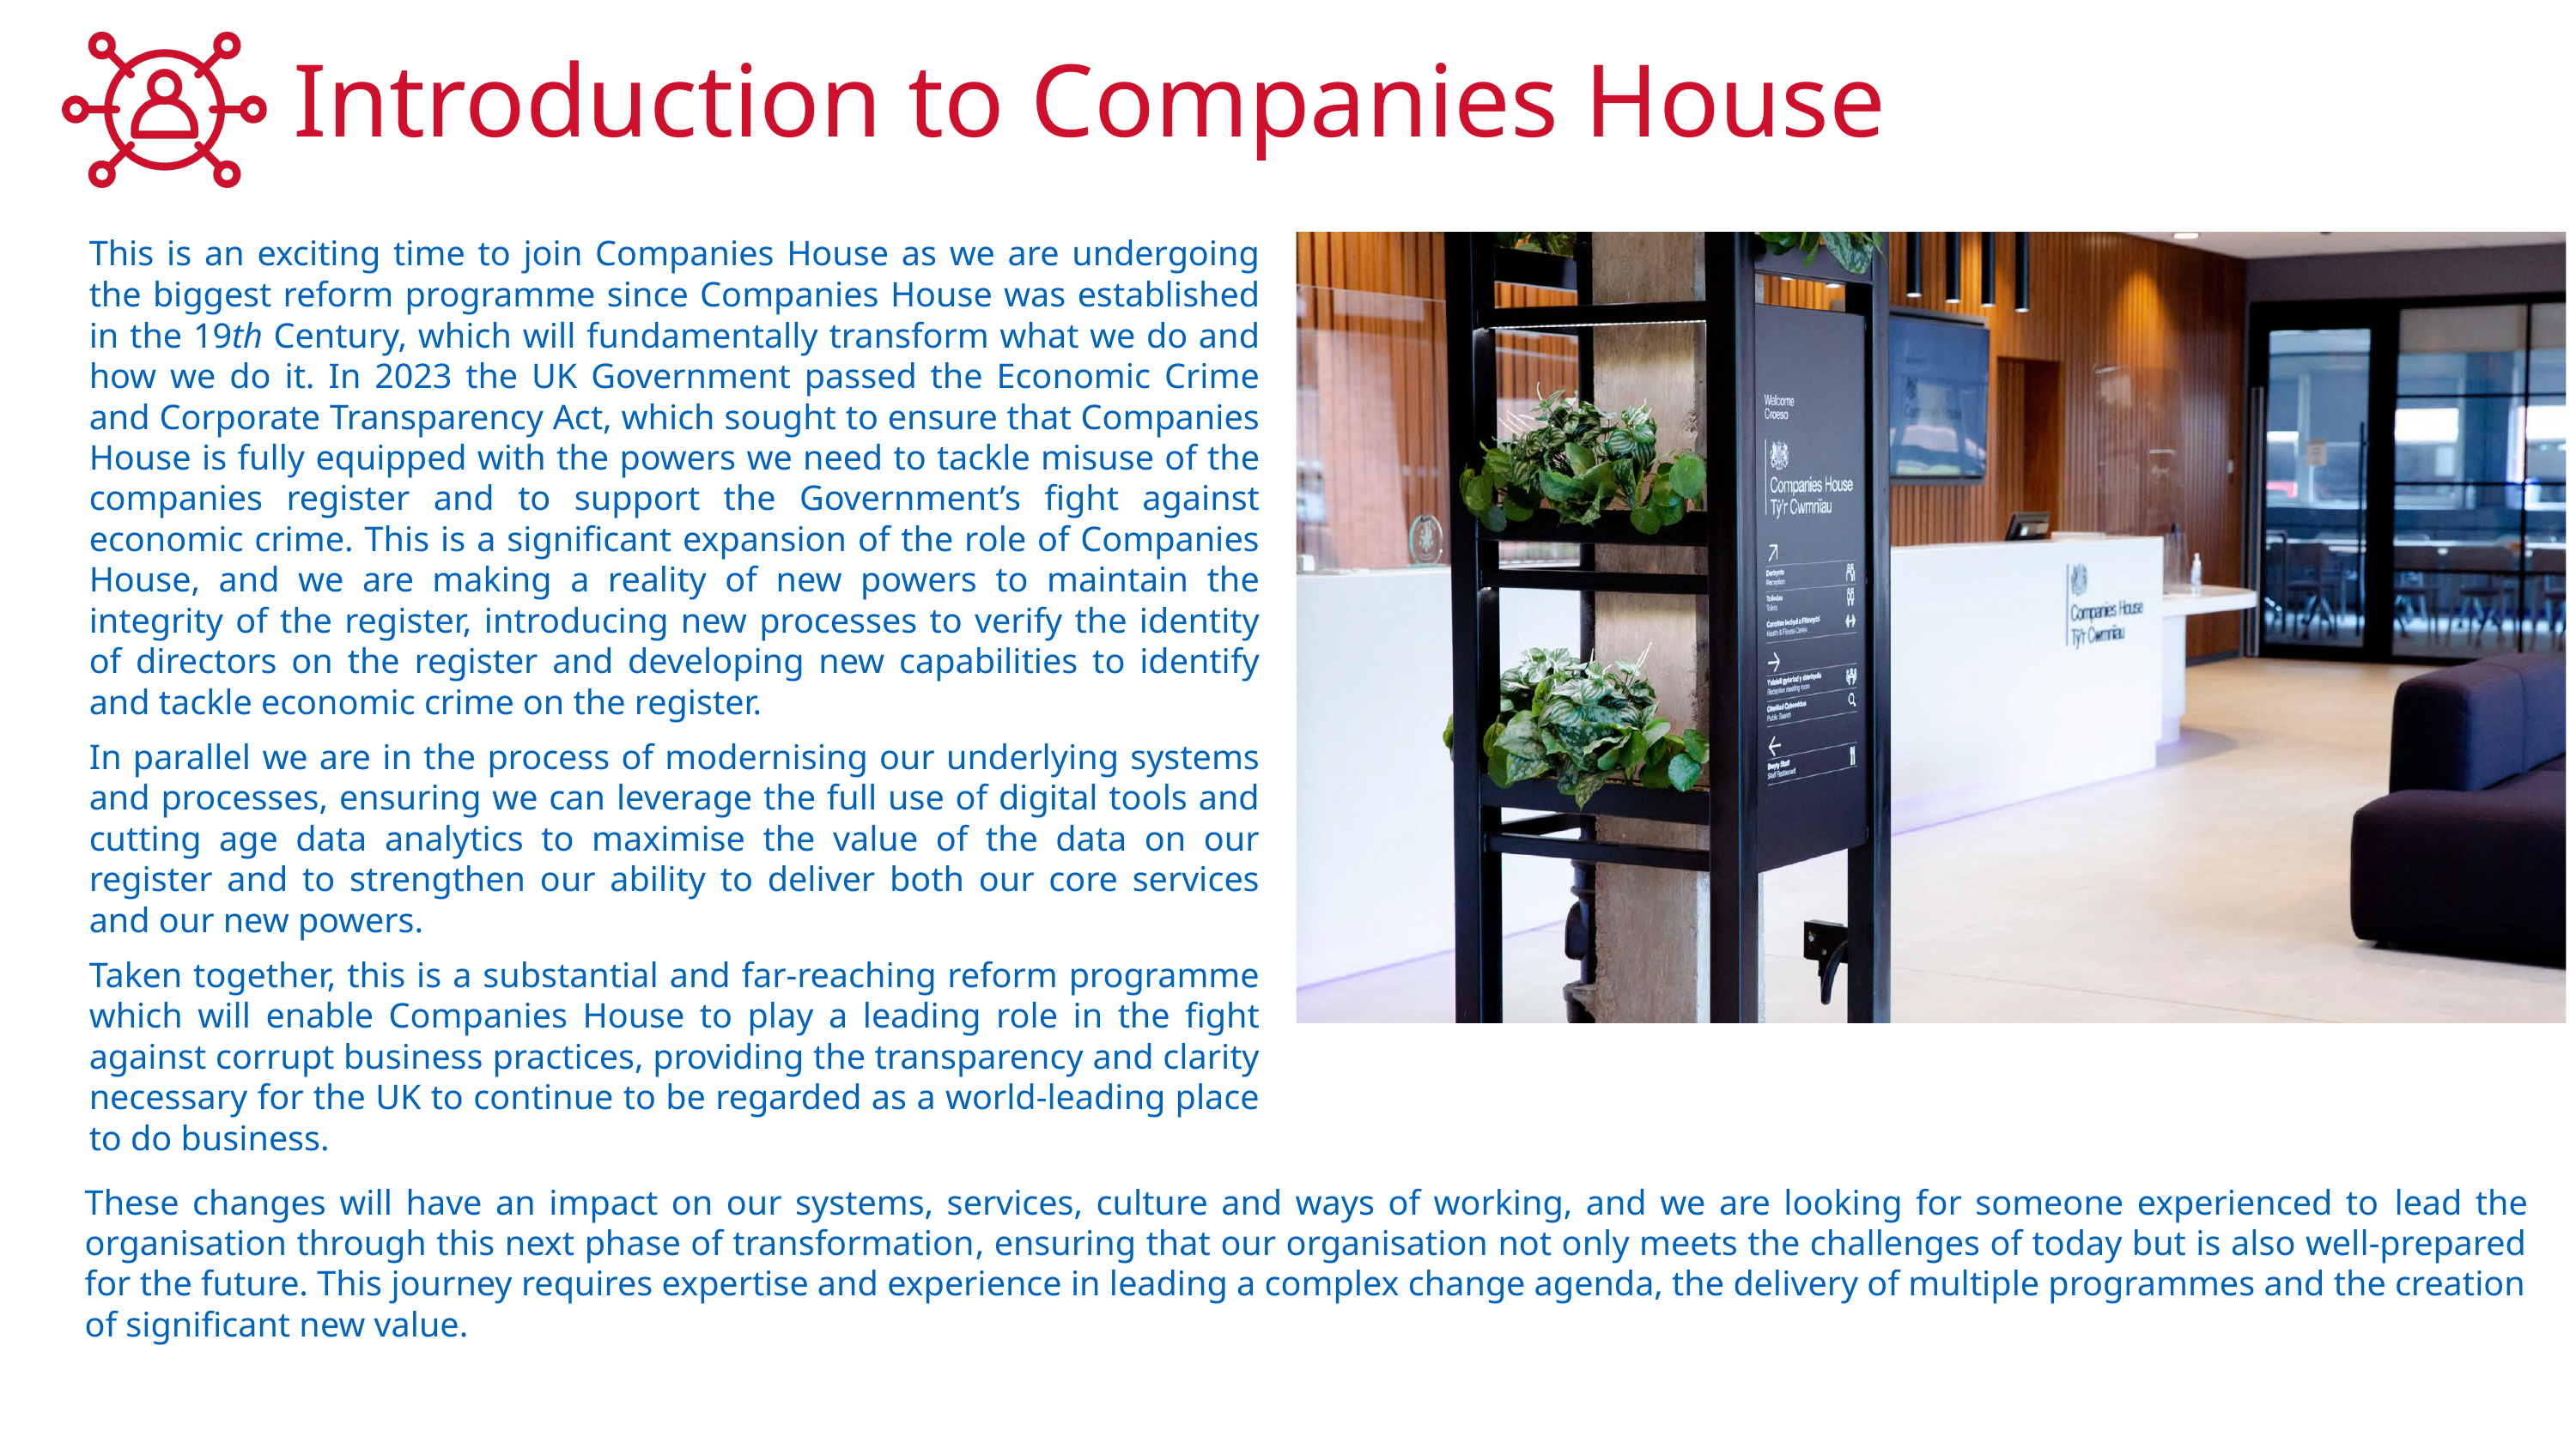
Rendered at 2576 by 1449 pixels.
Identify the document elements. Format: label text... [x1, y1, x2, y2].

picture [1296, 232, 2567, 1023]
text_box These changes will have an impact on our systems, services, culture and ways of working, and we are looking for someone experienced to lead the organisation through this next phase of transformation, ensuring that our organisation not only meets the challenges of today but is also well-prepared for the future. This journey requires expertise and experience in leading a complex change agenda, the delivery of multiple programmes and the creation of significant new value. [72, 1173, 2542, 1389]
text_box This is an exciting time to join Companies House as we are undergoing the biggest reform programme since Companies House was established in the 19th Century, which will fundamentally transform what we do and how we do it. In 2023 the UK Government passed the Economic Crime and Corporate Transparency Act, which sought to ensure that Companies House is fully equipped with the powers we need to tackle misuse of the companies register and to support the Government’s fight against economic crime. This is a significant expansion of the role of Companies House, and we are making a reality of new powers to maintain the integrity of the register, introducing new processes to verify the identity of directors on the register and developing new capabilities to identify and tackle economic crime on the register. In parallel we are in the process of modernising our underlying systems and processes, ensuring we can leverage the full use of digital tools and cutting age data analytics to maximise the value of the data on our register and to strengthen our ability to deliver both our core services and our new powers. Taken together, this is a substantial and far-reaching reform programme which will enable Companies House to play a leading role in the fight against corrupt business practices, providing the transparency and clarity necessary for the UK to continue to be regarded as a world-leading place to do business. [88, 232, 1261, 1173]
text_box [62, 30, 267, 188]
text_box Introduction to Companies House [293, 57, 2196, 158]
